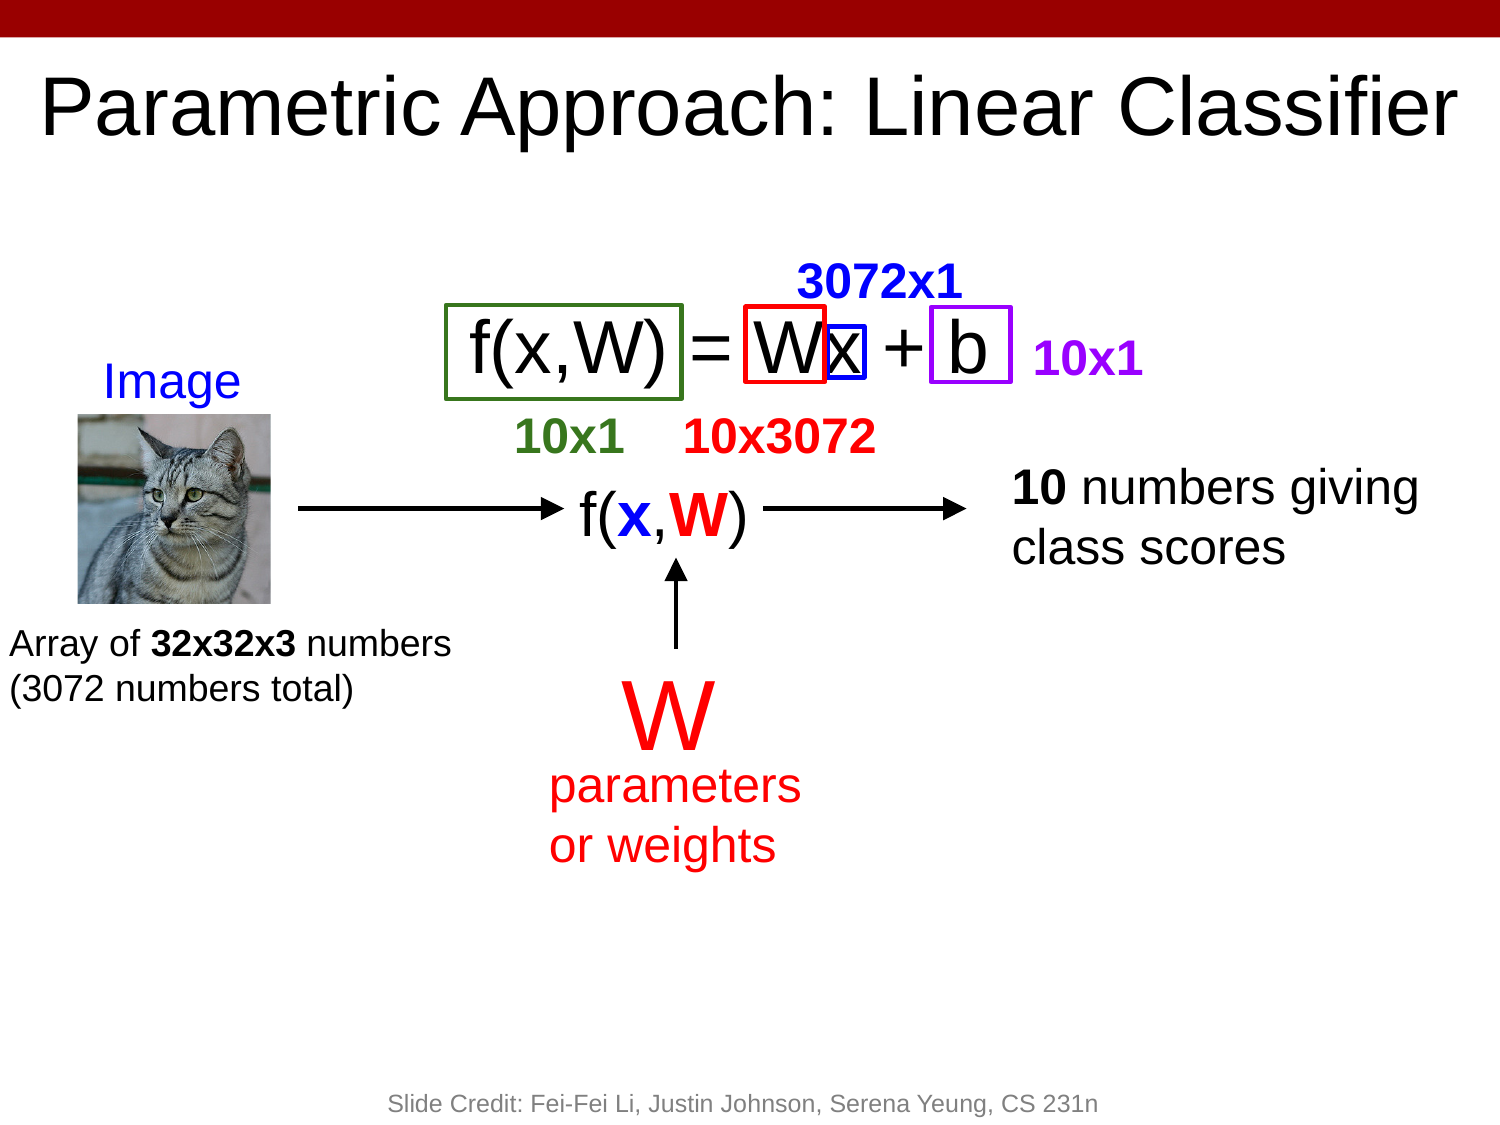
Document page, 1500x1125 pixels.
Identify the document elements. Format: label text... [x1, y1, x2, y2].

text_box Array of 32x32x3 numbers (3072 numbers total) [0, 604, 541, 812]
text_box 3072x1 [781, 233, 1018, 299]
text_box f(x,W) = Wx + b [454, 284, 1052, 395]
text_box parameters or weights [533, 737, 850, 830]
text_box f(x,W) [564, 459, 788, 558]
text_box [445, 304, 682, 399]
title Parametric Approach: Linear Classifier [0, 37, 1500, 151]
text_box Image [87, 333, 261, 412]
text_box 10 numbers giving class scores [996, 439, 1475, 629]
text_box [931, 306, 1011, 383]
text_box 10x3072 [667, 388, 904, 454]
text_box [745, 306, 825, 382]
text_box 10x1 [1017, 310, 1254, 386]
text_box 10x1 [498, 399, 667, 454]
picture [77, 413, 271, 604]
text_box W [606, 635, 746, 754]
text_box [827, 326, 865, 378]
text_box Slide Credit: Fei-Fei Li, Justin Johnson, Serena Yeung, CS 231n [299, 1049, 1188, 1125]
